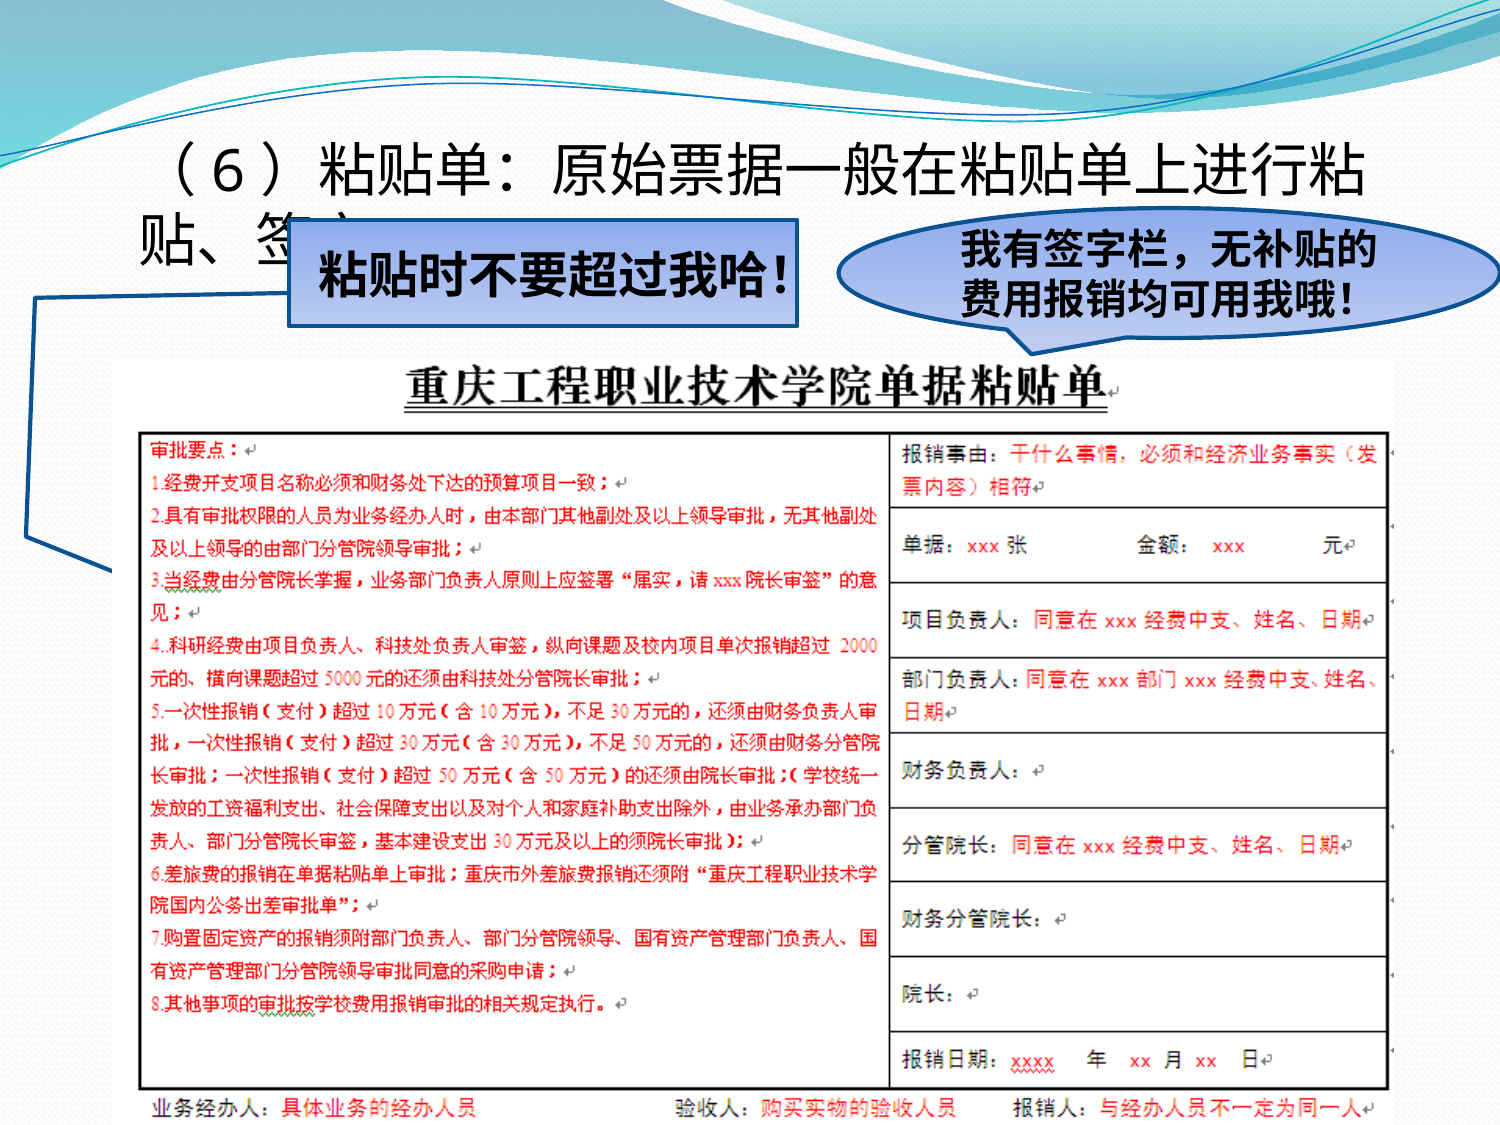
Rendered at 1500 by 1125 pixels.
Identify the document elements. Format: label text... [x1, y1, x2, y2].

text_box （6）粘贴单：原始票据一般在粘贴单上进行粘贴、签字。 [123, 125, 1424, 281]
text_box 我有签字栏，无补贴的费用报销均可用我哦！ [836, 205, 1500, 357]
picture [111, 360, 1394, 1125]
text_box 粘贴时不要超过我哈！ [23, 218, 799, 571]
